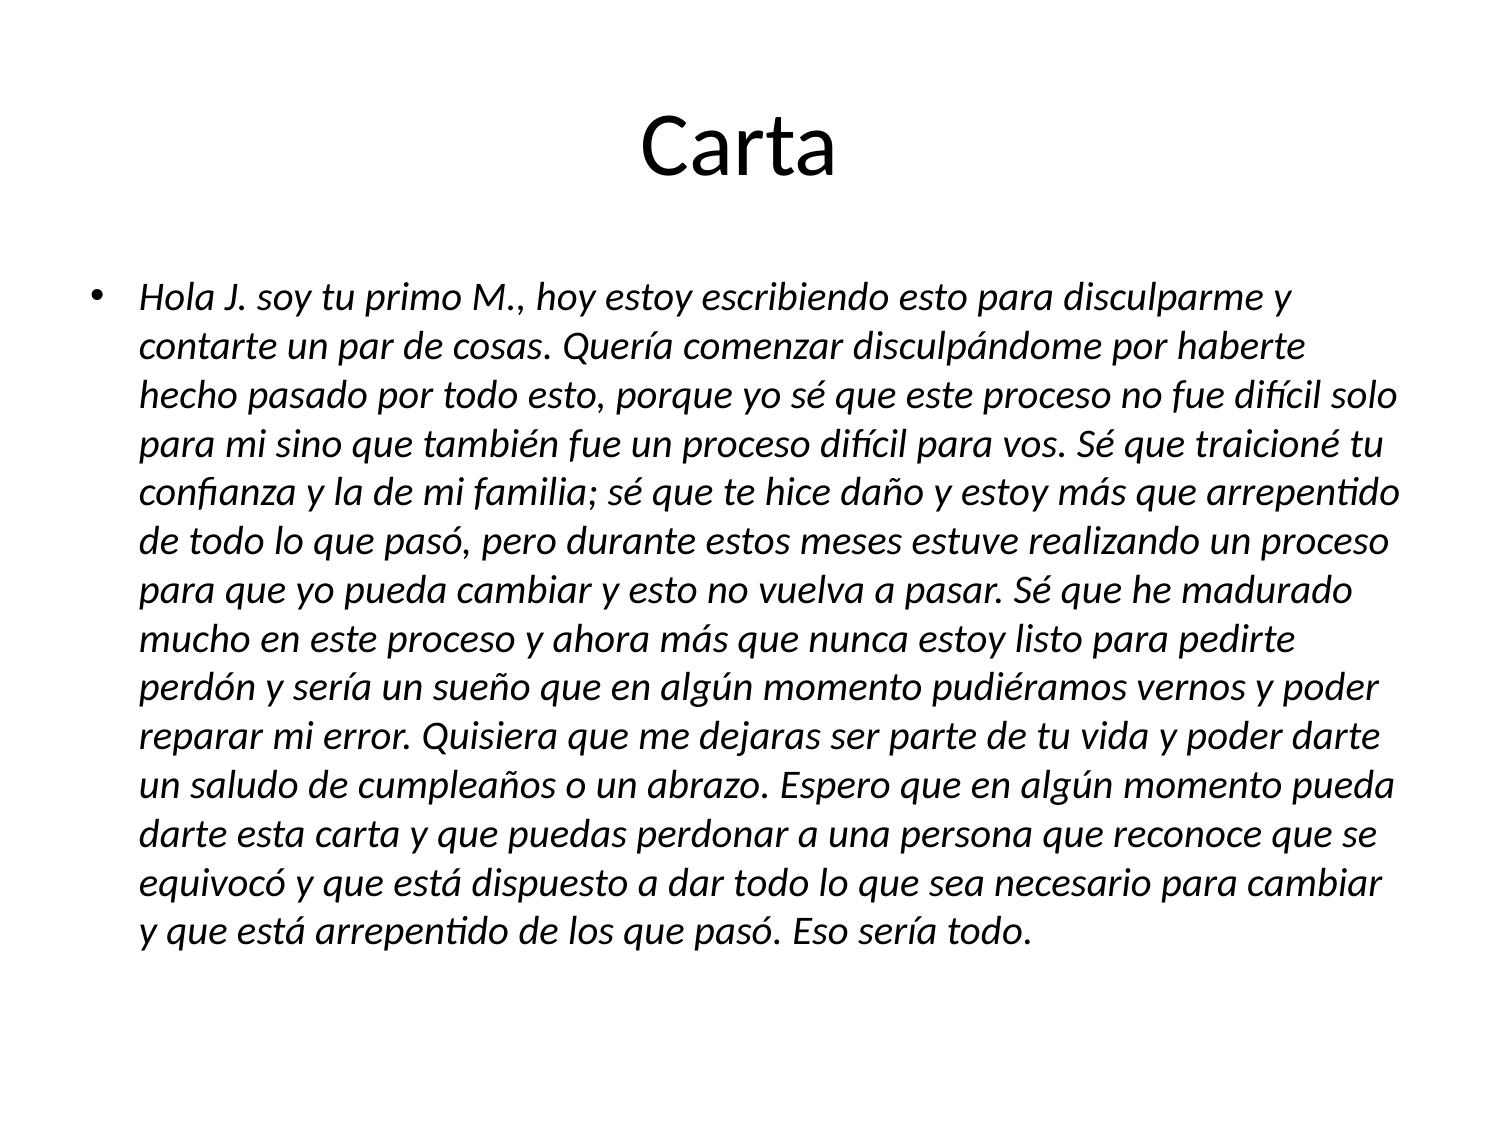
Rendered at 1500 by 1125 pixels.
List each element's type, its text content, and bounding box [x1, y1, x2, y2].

title Carta [75, 45, 1425, 233]
list Hola J. soy tu primo M., hoy estoy escribiendo esto para disculparme y contarte un par de cosas. Quería comenzar disculpándome por haberte hecho pasado por todo esto, porque yo sé que este proceso no fue difícil solo para mi sino que también fue un proceso difícil para vos. Sé que traicioné tu confianza y la de mi familia; sé que te hice daño y estoy más que arrepentido de todo lo que pasó, pero durante estos meses estuve realizando un proceso para que yo pueda cambiar y esto no vuelva a pasar. Sé que he madurado mucho en este proceso y ahora más que nunca estoy listo para pedirte perdón y sería un sueño que en algún momento pudiéramos vernos y poder reparar mi error. Quisiera que me dejaras ser parte de tu vida y poder darte un saludo de cumpleaños o un abrazo. Espero que en algún momento pueda darte esta carta y que puedas perdonar a una persona que reconoce que se equivocó y que está dispuesto a dar todo lo que sea necesario para cambiar y que está arrepentido de los que pasó. Eso sería todo. [75, 262, 1425, 1005]
